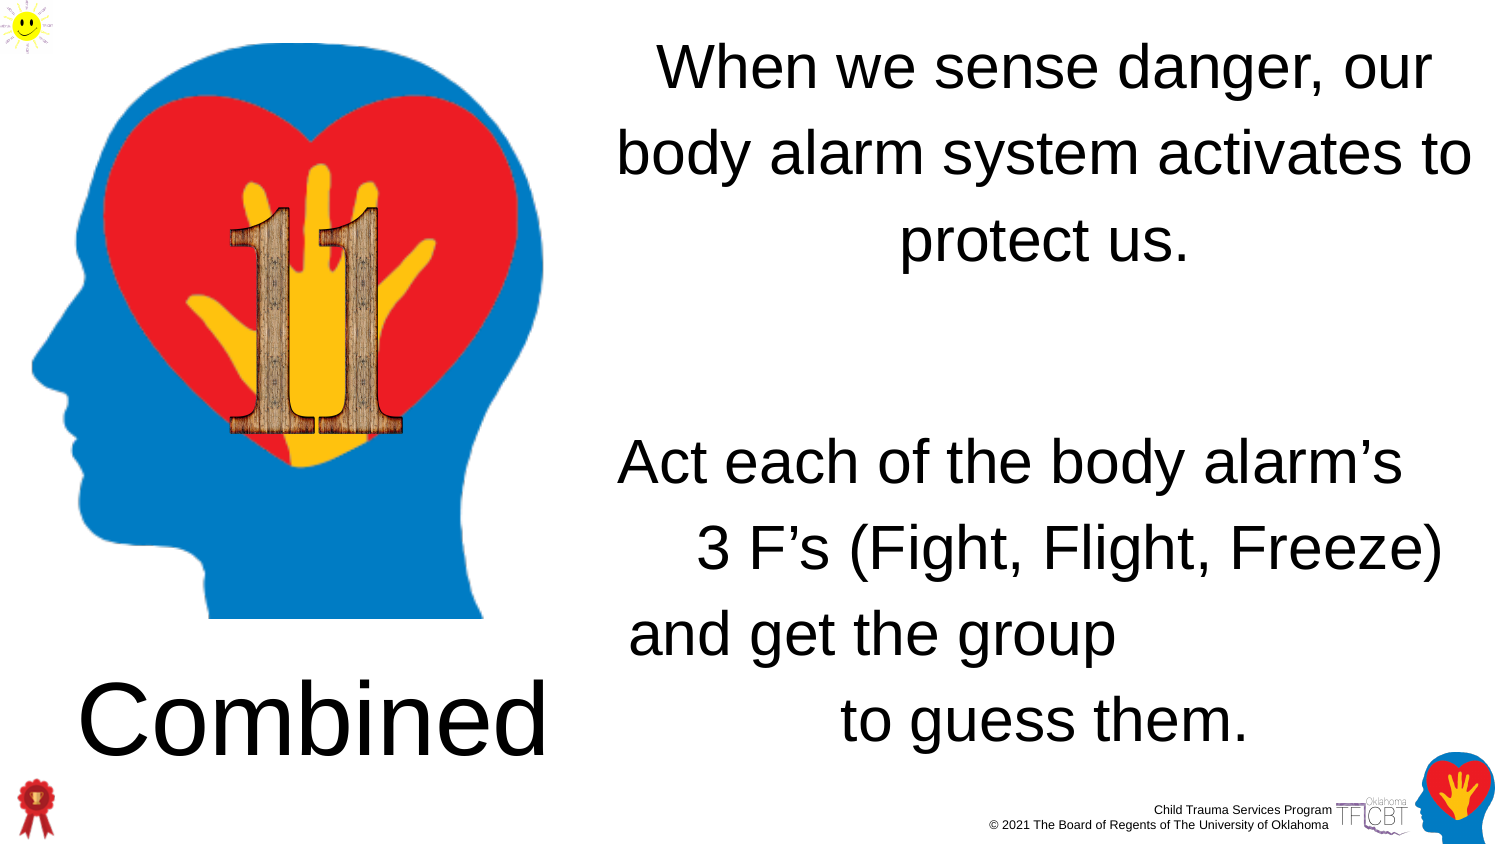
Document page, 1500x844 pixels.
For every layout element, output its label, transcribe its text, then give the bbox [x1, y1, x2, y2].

picture [0, 0, 53, 54]
text_box Child Trauma Services Program © 2021 The Board of Regents of The University of Oklahoma [813, 794, 1347, 839]
picture [1336, 752, 1500, 844]
picture [11, 777, 59, 843]
picture [222, 199, 407, 445]
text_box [0, 43, 576, 801]
text_box When we sense danger, our body alarm system activates to protect us. Act each of the body alarm’s 3 F’s (Fight, Flight, Freeze) and get the group to guess them. [599, 0, 1492, 844]
